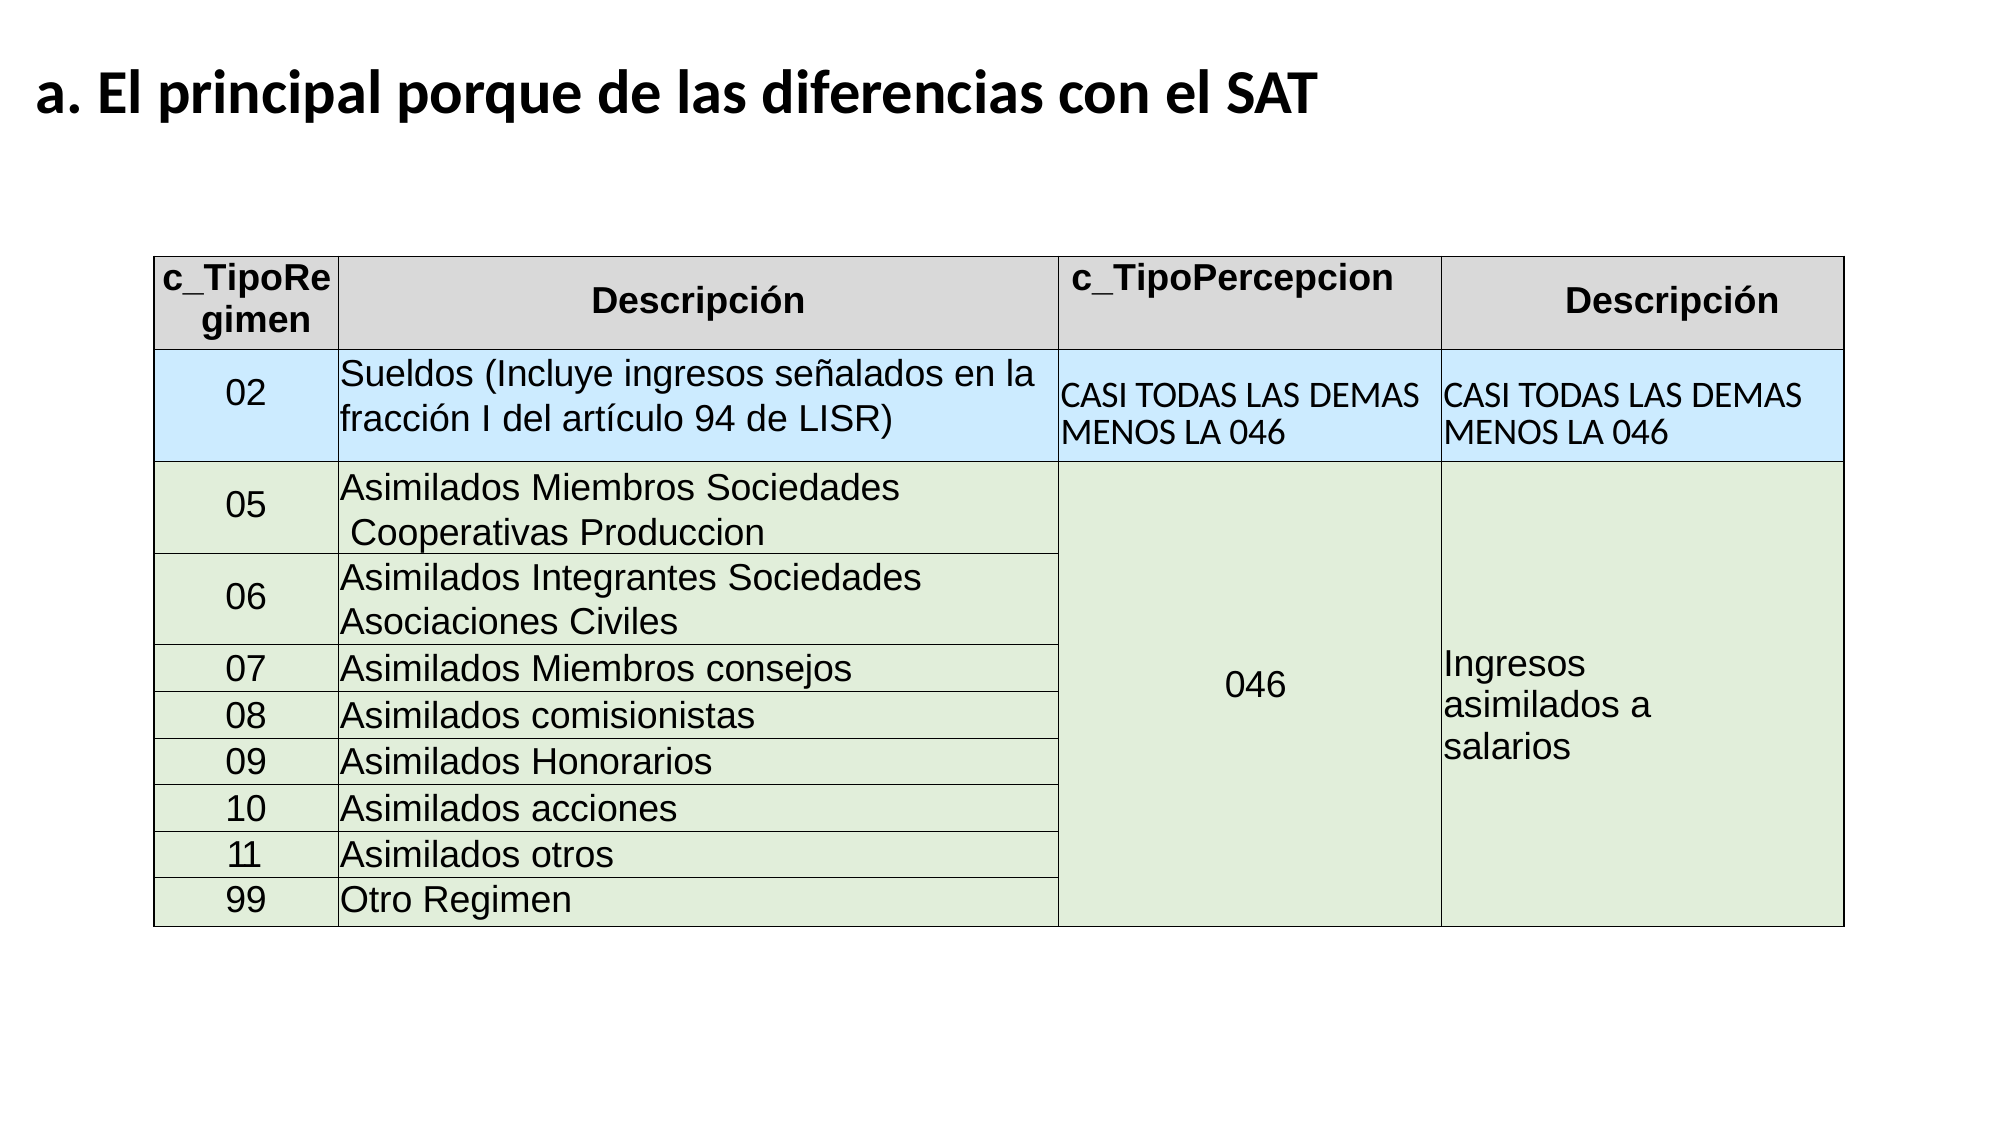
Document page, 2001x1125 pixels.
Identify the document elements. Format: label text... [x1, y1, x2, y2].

table_cell Asimilados Miembros Sociedades Cooperativas Produccion [339, 462, 1058, 553]
table_cell 07 [155, 645, 338, 691]
table_cell CASI TODAS LAS DEMAS MENOS LA 046 [1059, 350, 1441, 461]
table_header Descripción [339, 257, 1058, 349]
table_header Descripción [1442, 257, 1843, 349]
table_cell 11 [155, 832, 338, 877]
text_box a. El principal porque de las diferencias con el SAT [33, 48, 1510, 126]
table_header c_TipoRe gimen [155, 257, 338, 349]
table_cell 02 [155, 350, 338, 461]
table_cell 99 [155, 878, 338, 926]
table_cell Asimilados Honorarios [339, 739, 1058, 784]
table_cell Asimilados Integrantes Sociedades Asociaciones Civiles [339, 554, 1058, 644]
table_cell Asimilados otros [339, 832, 1058, 877]
table_cell 046 [1059, 462, 1441, 926]
table_cell CASI TODAS LAS DEMAS MENOS LA 046 [1442, 350, 1843, 461]
table_cell 08 [155, 692, 338, 738]
table_cell Asimilados acciones [339, 785, 1058, 831]
table_header c_TipoPercepcion [1059, 257, 1441, 349]
table_cell 10 [155, 785, 338, 831]
table_cell Otro Regimen [339, 878, 1058, 926]
table_cell Asimilados Miembros consejos [339, 645, 1058, 691]
table_cell Ingresos asimilados a salarios [1442, 462, 1843, 926]
table_cell 05 [155, 462, 338, 553]
table_cell Asimilados comisionistas [339, 692, 1058, 738]
table_cell 09 [155, 739, 338, 784]
table_cell 06 [155, 554, 338, 644]
table_cell Sueldos (Incluye ingresos señalados en la fracción I del artículo 94 de LISR) [339, 350, 1058, 461]
